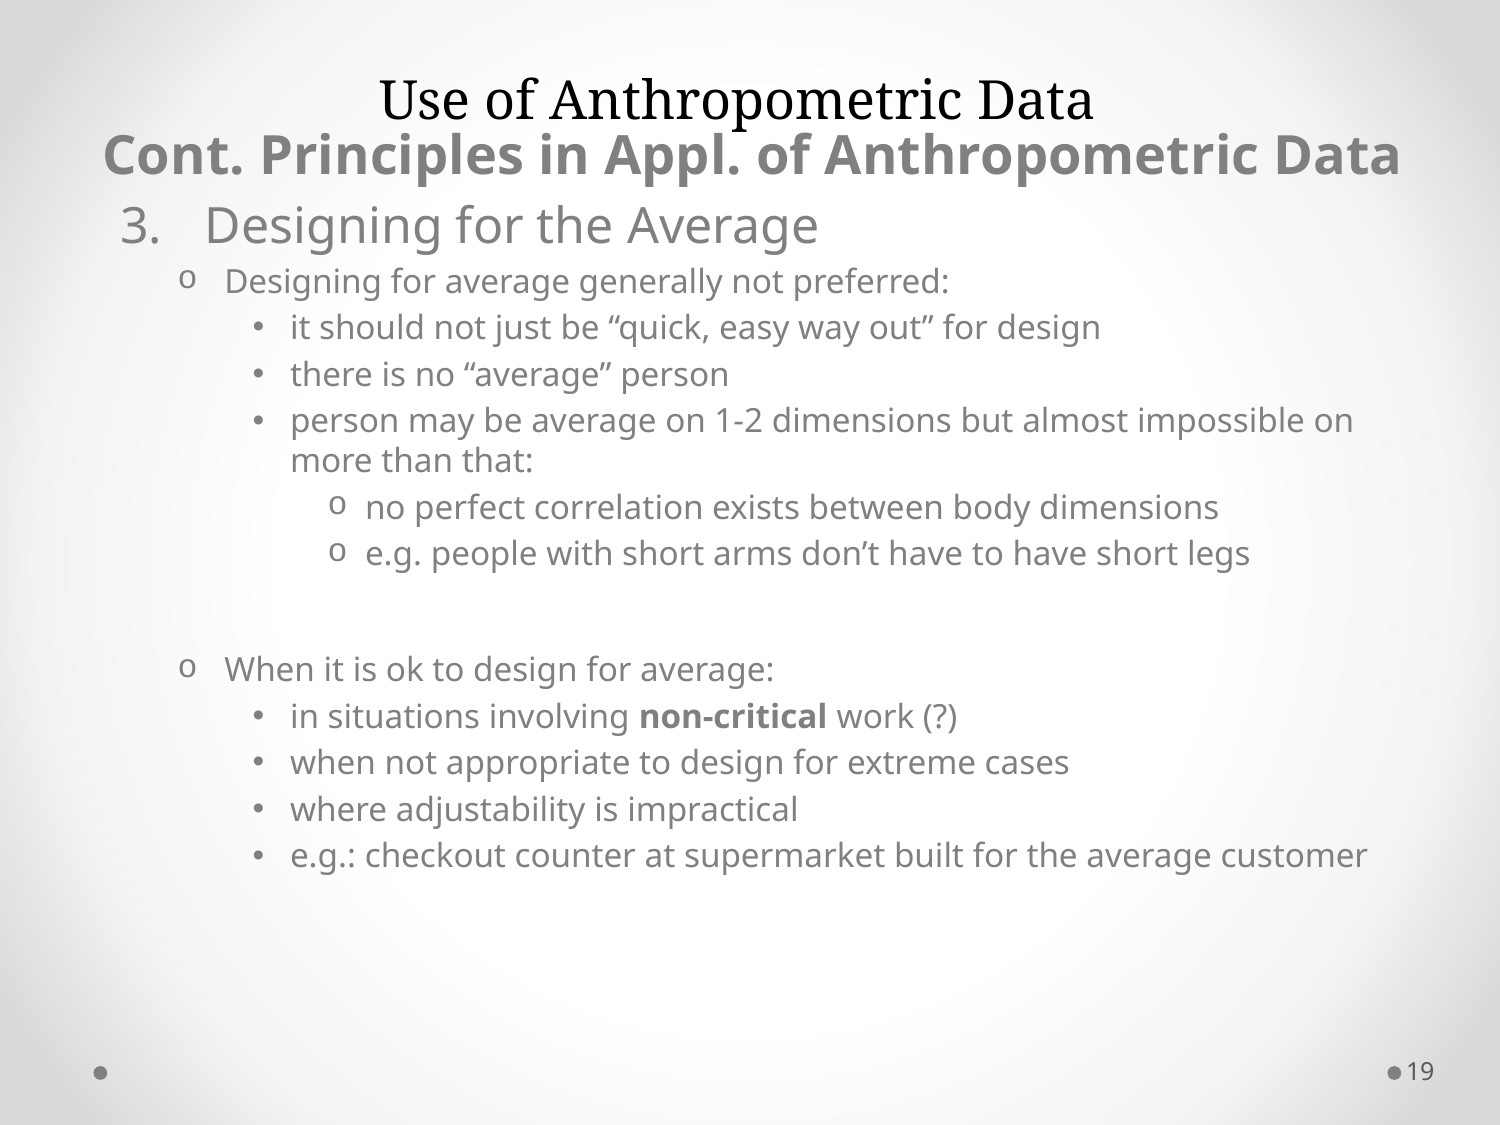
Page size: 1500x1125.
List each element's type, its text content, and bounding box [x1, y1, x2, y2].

slide_number 19 [1401, 1042, 1494, 1103]
title Use of Anthropometric Data [62, 37, 1413, 138]
picture [0, 0, 1500, 1125]
list Cont. Principles in Appl. of Anthropometric Data Designing for the Average Designing for average generally not preferred: it should not just be “quick, easy way out” for design there is no “average” person person may be average on 1-2 dimensions but almost impossible on more than that: no perfect correlation exists between body dimensions e.g. people with short arms don’t have to have short legs When it is ok to design for average: in situations involving non-critical work (?) when not appropriate to design for extreme cases where adjustability is impractical e.g.: checkout counter at supermarket built for the average customer [87, 112, 1438, 1125]
